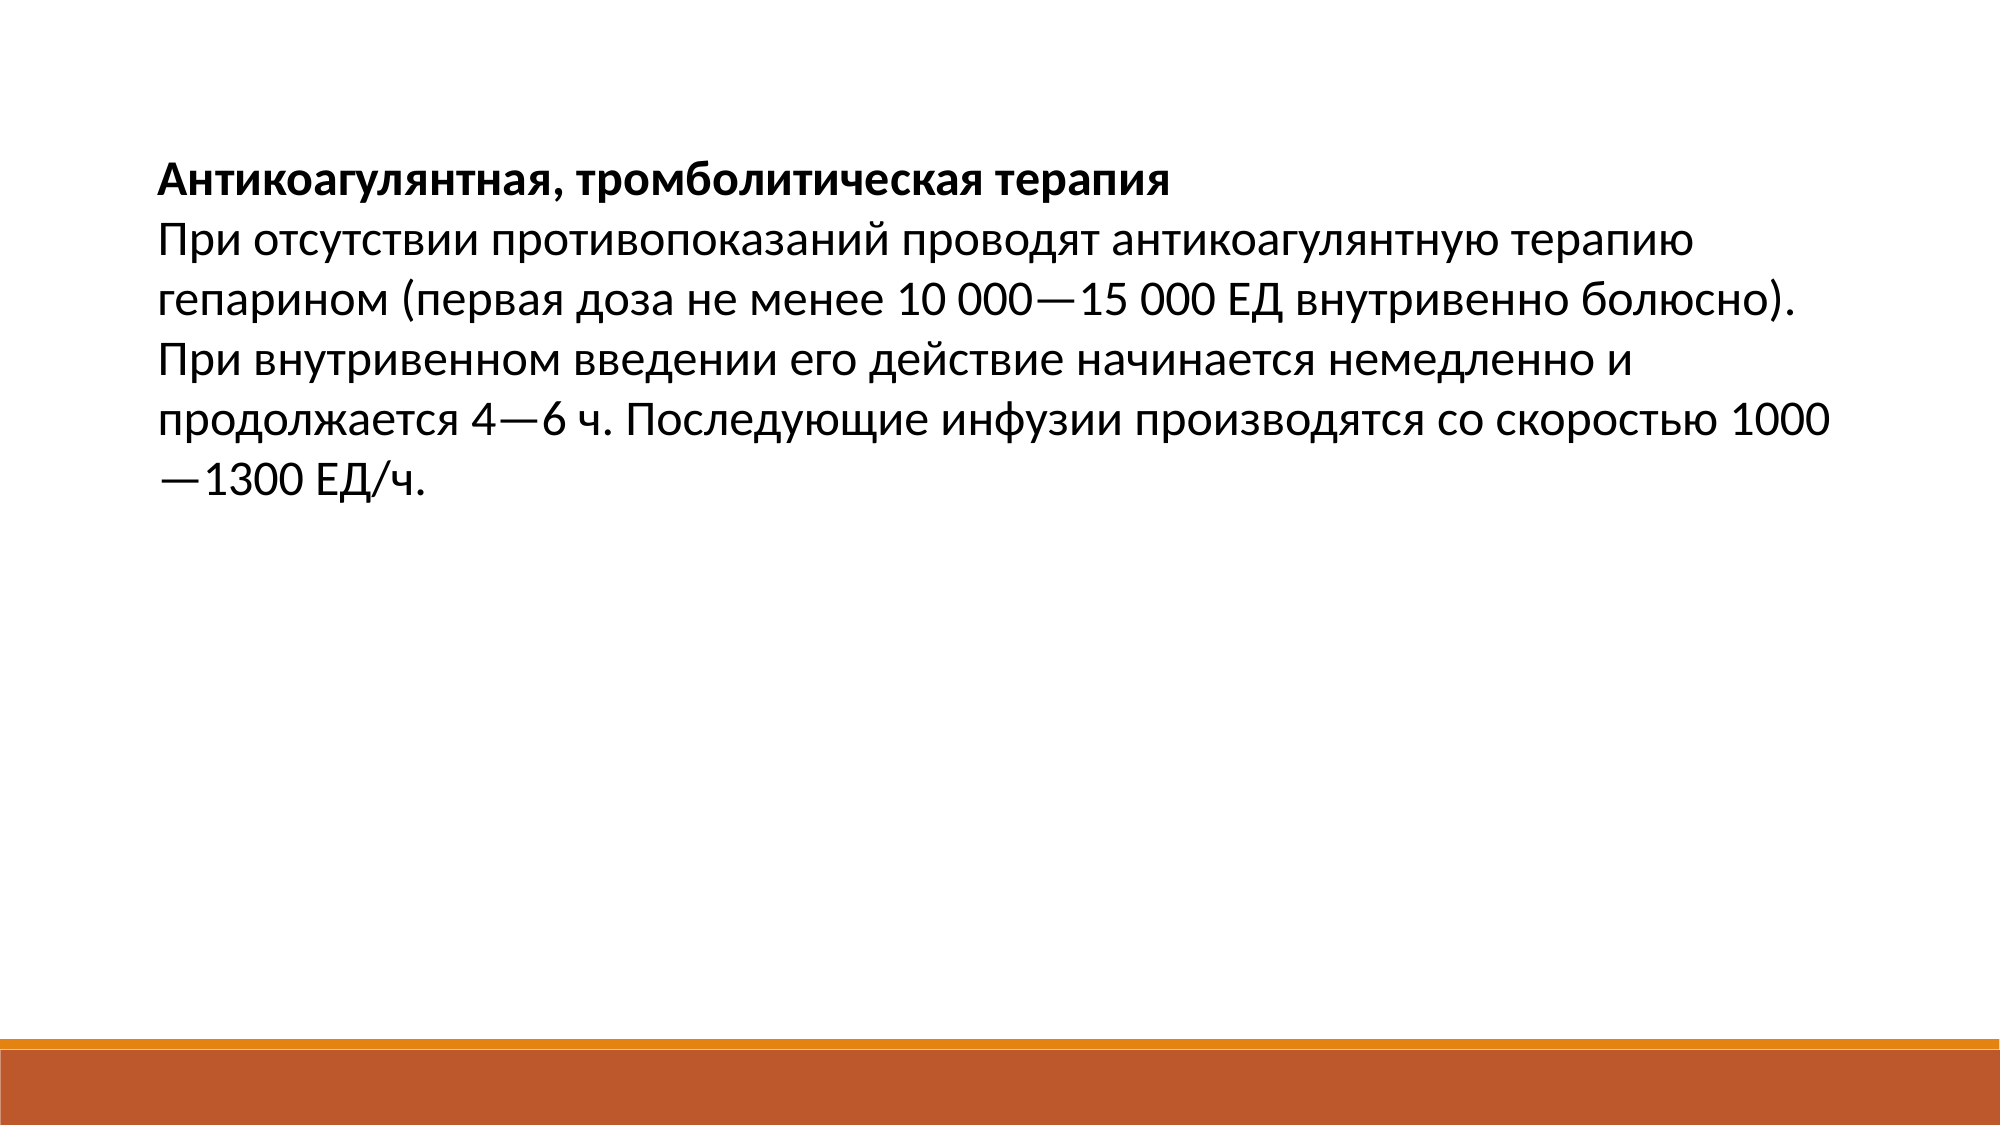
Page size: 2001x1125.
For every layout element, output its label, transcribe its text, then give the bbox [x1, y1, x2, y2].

text_box Антикоагулянтная, тромболитическая терапия При отсутствии противопоказаний проводят антикоагулянтную терапию гепарином (первая доза не менее 10 000—15 000 ЕД внутривенно болюсно). При внутривенном введении его действие начинается немедленно и продолжается 4—6 ч. Последующие инфузии производятся со скоростью 1000—1300 ЕД/ч. [142, 138, 1862, 513]
